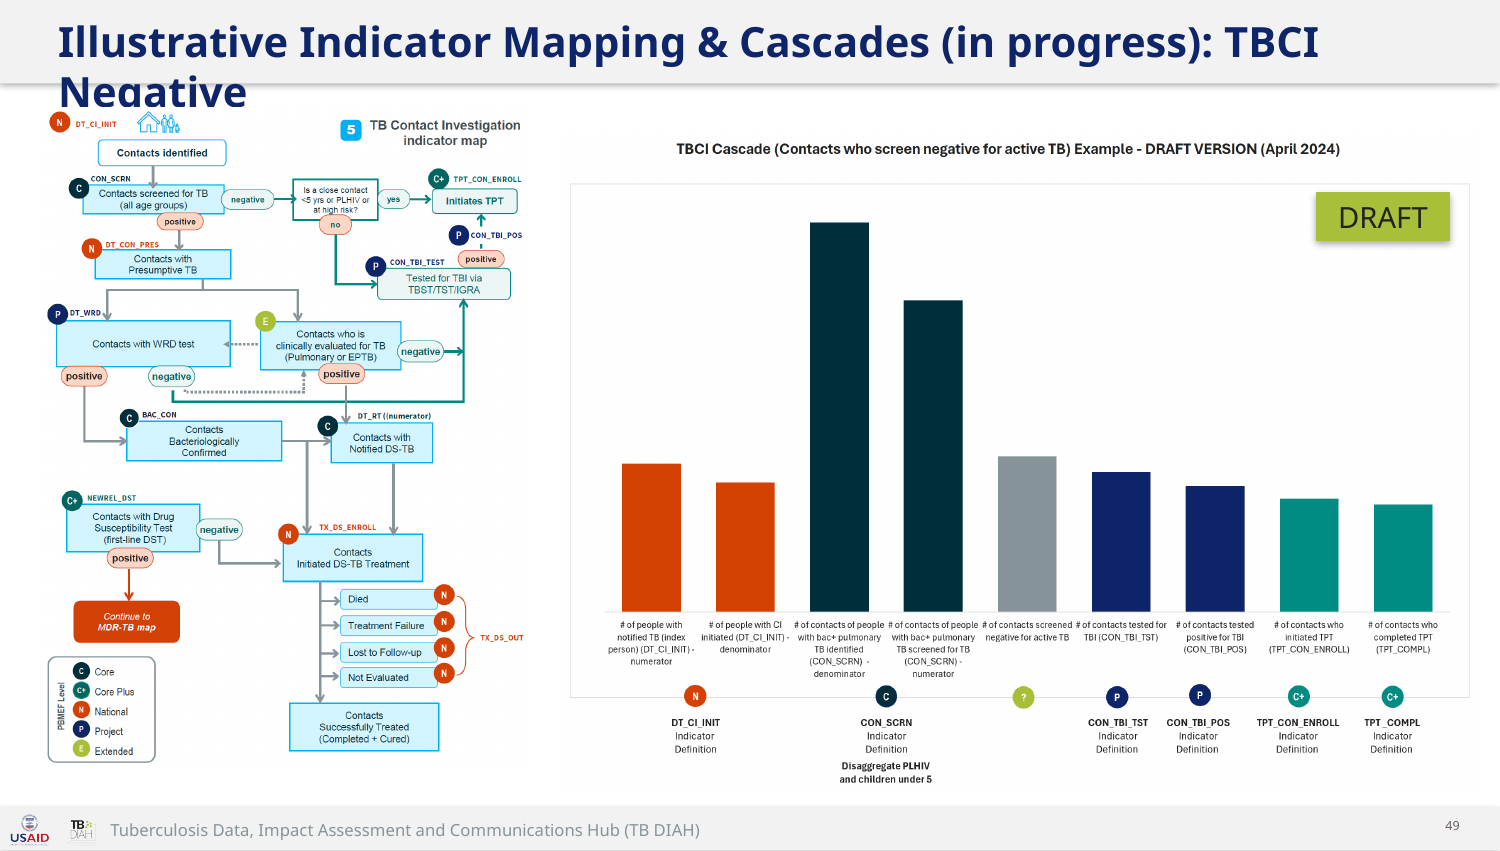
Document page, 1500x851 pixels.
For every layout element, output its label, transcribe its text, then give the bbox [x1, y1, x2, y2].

slide_number 49 [1370, 811, 1475, 843]
picture [42, 106, 533, 766]
picture [560, 133, 1483, 792]
picture [2, 806, 107, 851]
title Illustrative Indicator Mapping & Cascades (in progress): TBCI Negative [43, 8, 1457, 74]
